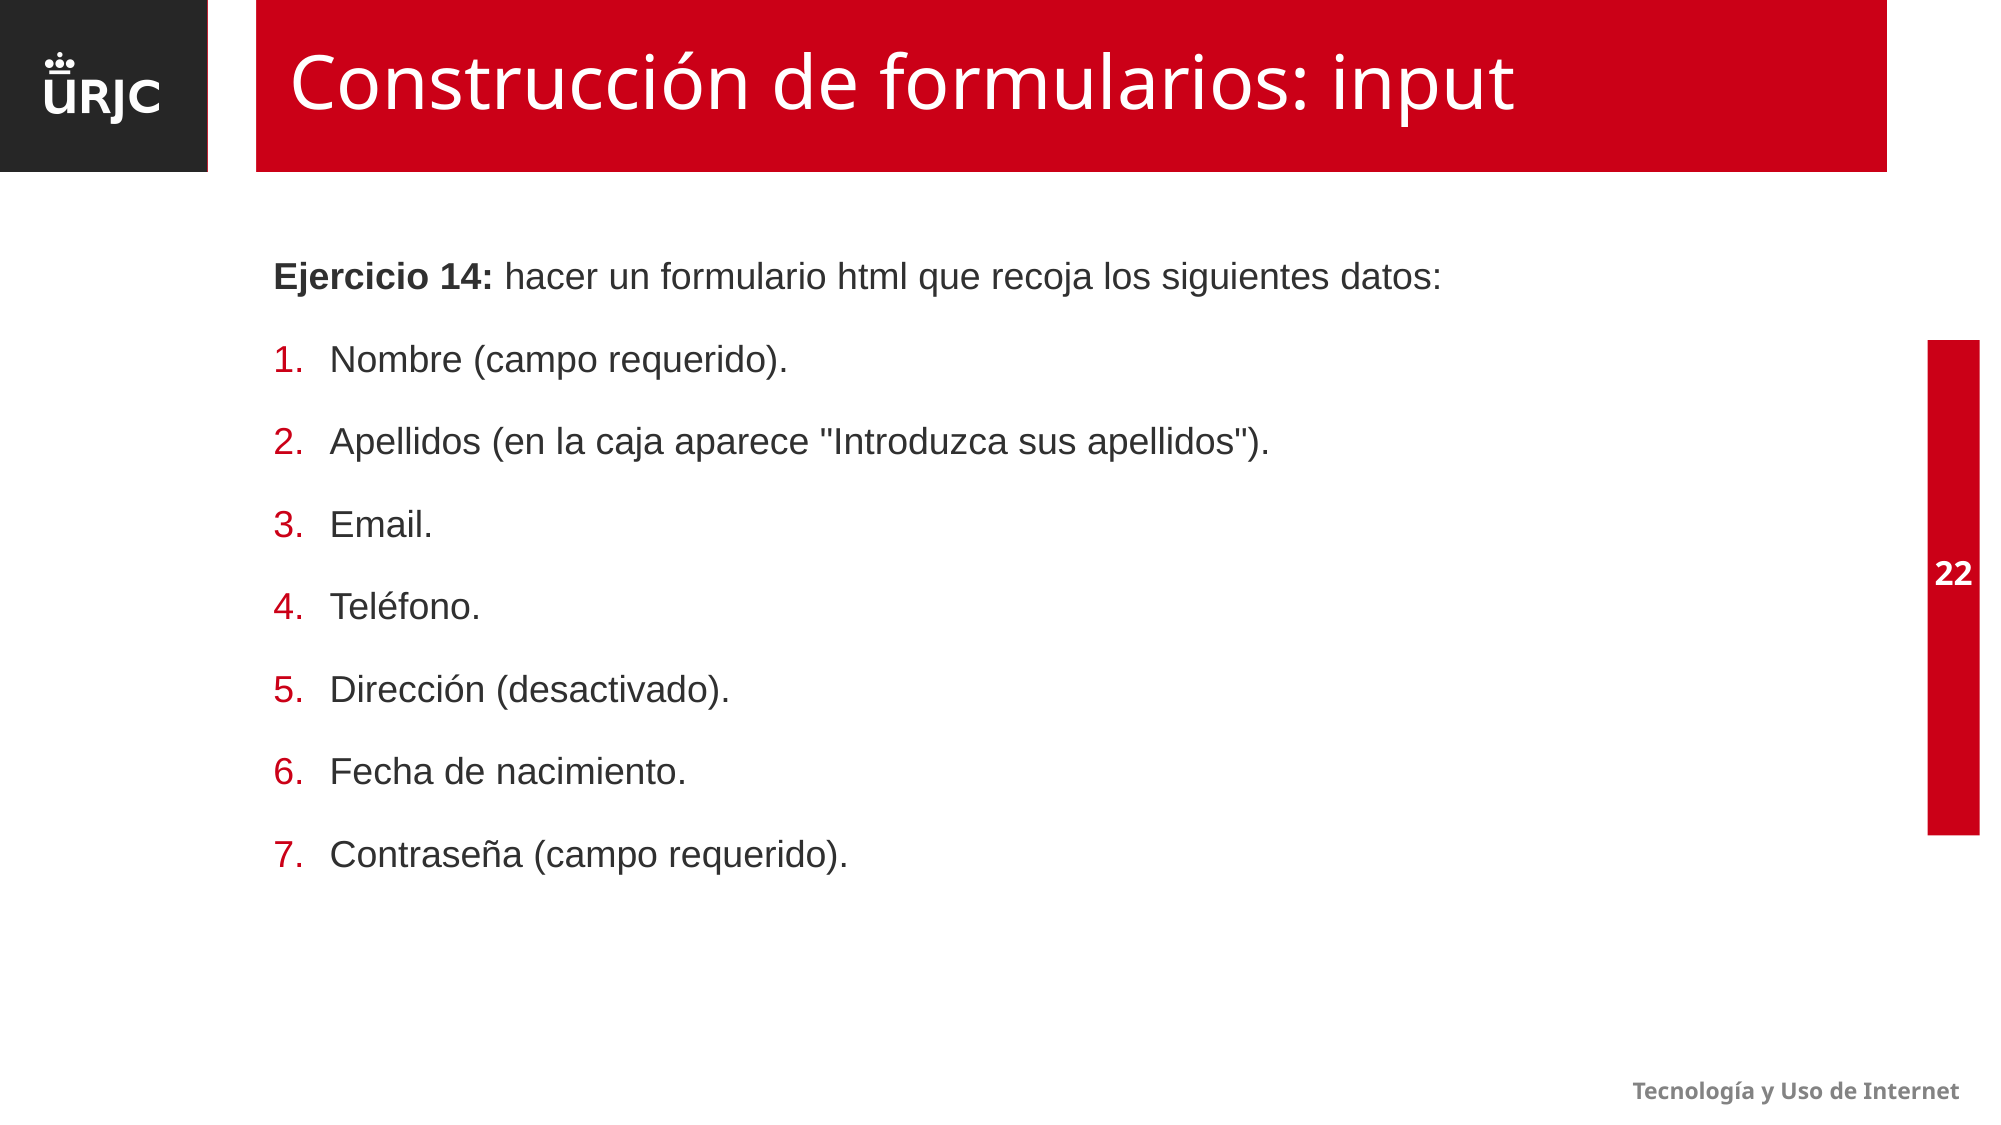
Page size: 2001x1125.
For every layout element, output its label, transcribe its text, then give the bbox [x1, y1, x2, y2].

slide_number 22 [1898, 544, 2000, 605]
title Construcción de formularios: input [274, 0, 1829, 173]
picture [40, 47, 164, 129]
list Ejercicio 14: hacer un formulario html que recoja los siguientes datos: Nombre (campo requerido). Apellidos (en la caja aparece "Introduzca sus apellidos"). Email. Teléfono. Dirección (desactivado). Fecha de nacimiento. Contraseña (campo requerido). [258, 244, 1580, 1052]
